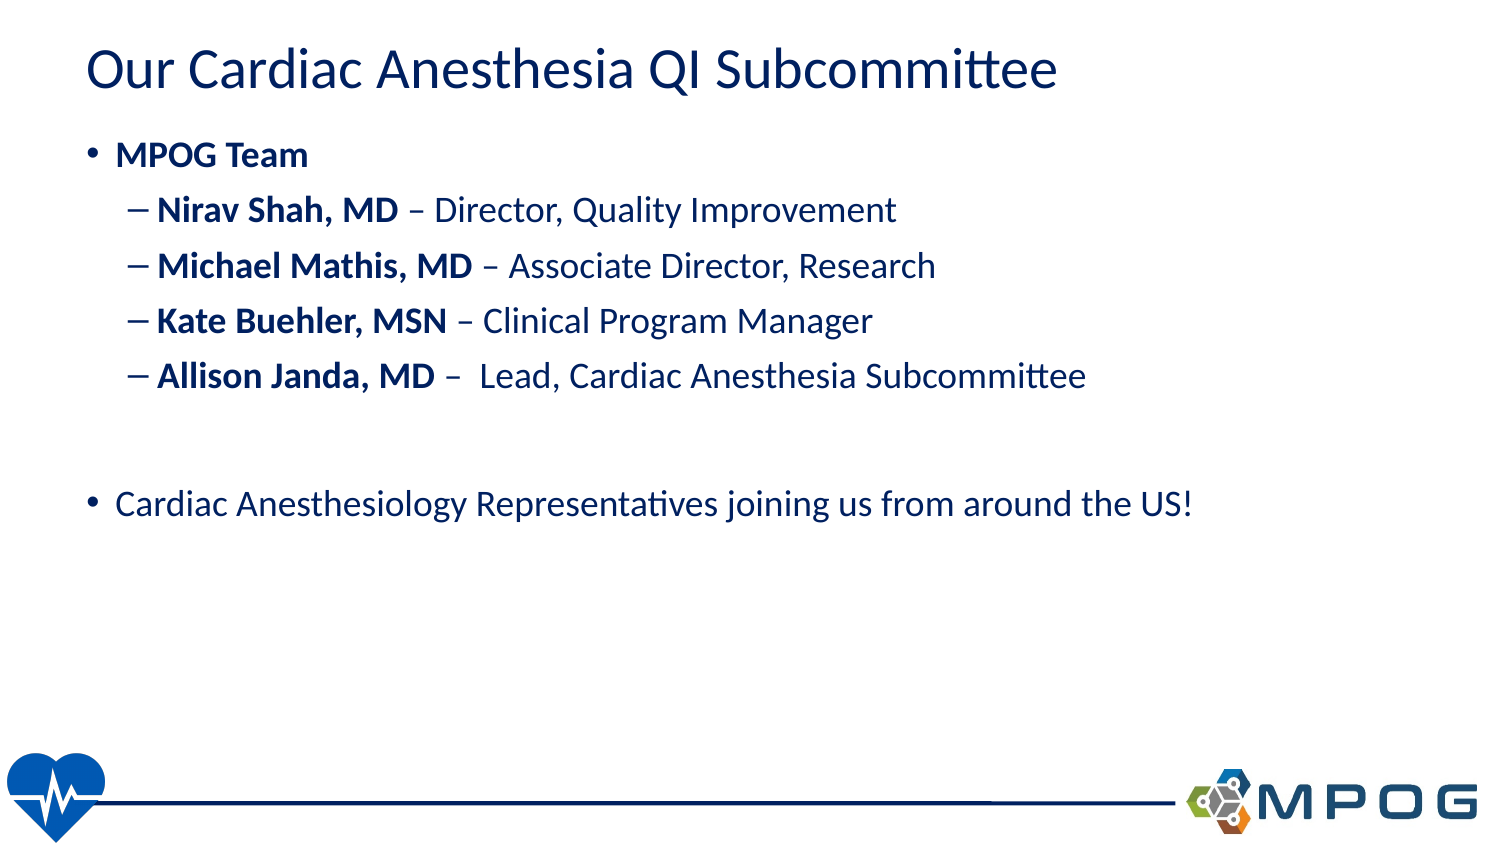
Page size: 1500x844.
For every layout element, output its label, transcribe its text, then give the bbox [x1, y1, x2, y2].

picture [1186, 769, 1477, 837]
list MPOG Team Nirav Shah, MD – Director, Quality Improvement Michael Mathis, MD – Associate Director, Research Kate Buehler, MSN – Clinical Program Manager Allison Janda, MD – Lead, Cardiac Anesthesia Subcommittee Cardiac Anesthesiology Representatives joining us from around the US! [75, 124, 1275, 723]
title Our Cardiac Anesthesia QI Subcommittee [75, 41, 1425, 106]
picture [0, 727, 127, 844]
